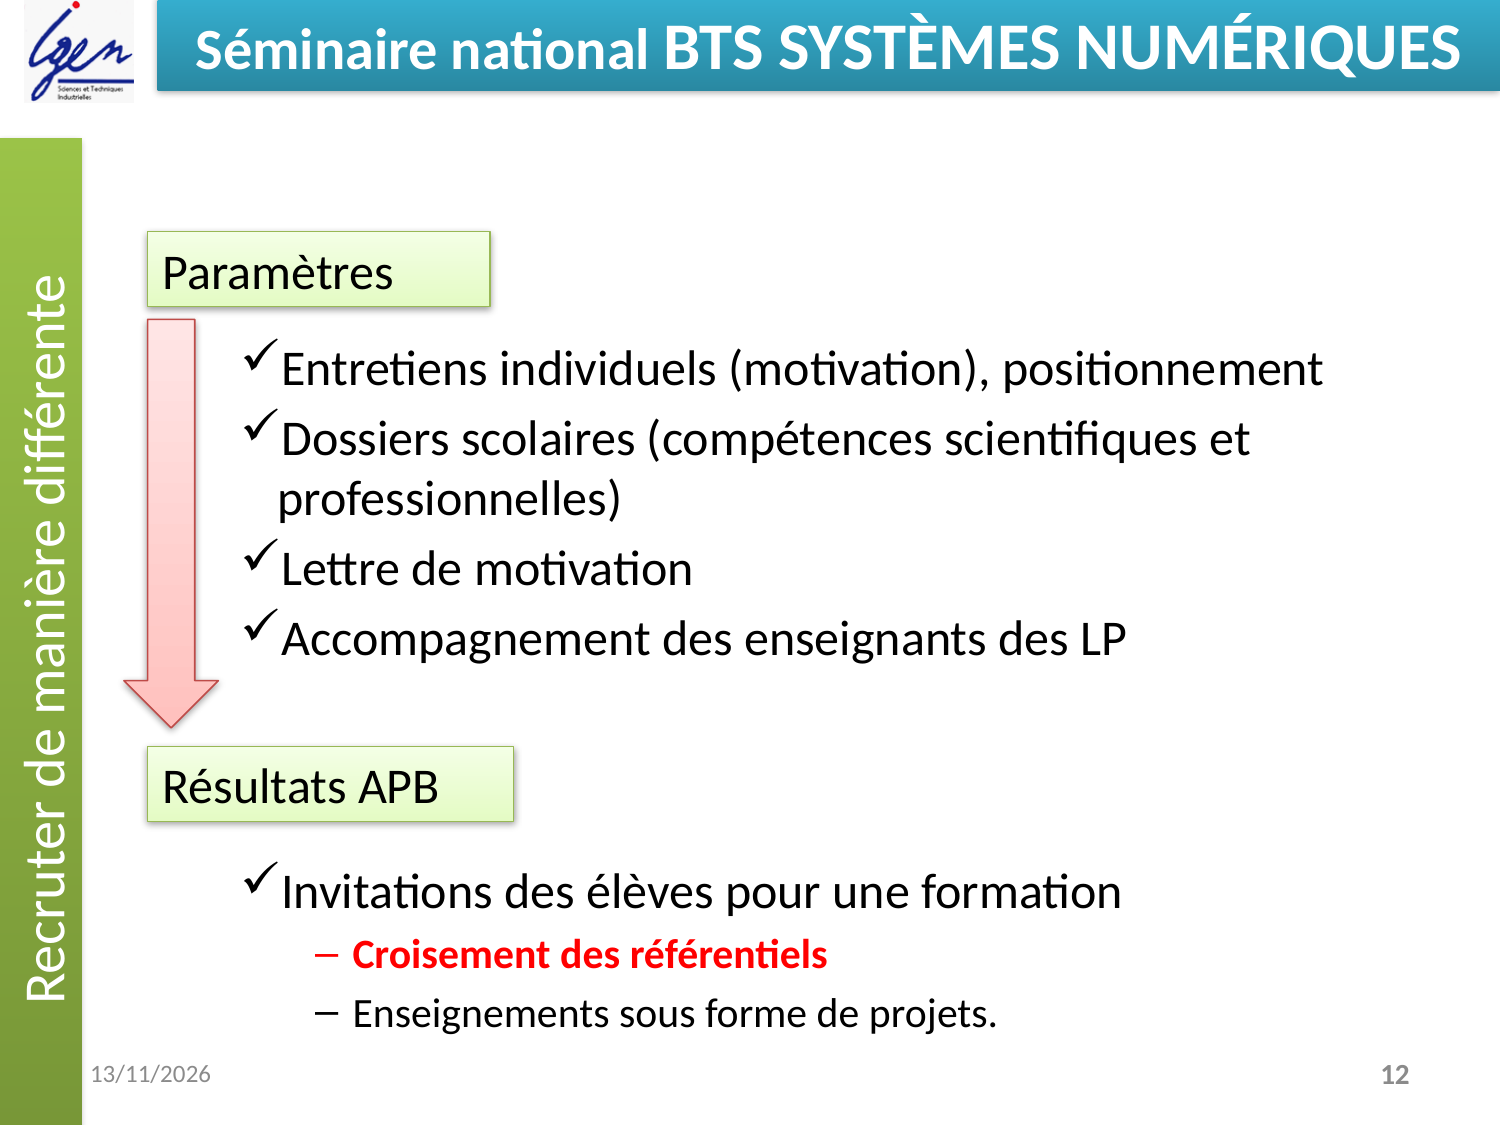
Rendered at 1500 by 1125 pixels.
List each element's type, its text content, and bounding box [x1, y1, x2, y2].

text_box Résultats APB [147, 746, 514, 822]
picture [23, 0, 136, 104]
text_box [123, 318, 220, 729]
list Entretiens individuels (motivation), positionnement Dossiers scolaires (compétences scientifiques et professionnelles) Lettre de motivation Accompagnement des enseignants des LP Invitations des élèves pour une formation Croisement des référentiels Enseignements sous forme de projets. [87, 238, 1425, 1059]
slide_number 12 [1074, 1042, 1425, 1103]
text_box Recruter de manière différente [0, 138, 82, 1125]
text_box Paramètres [147, 231, 491, 307]
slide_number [87, 1042, 425, 1103]
